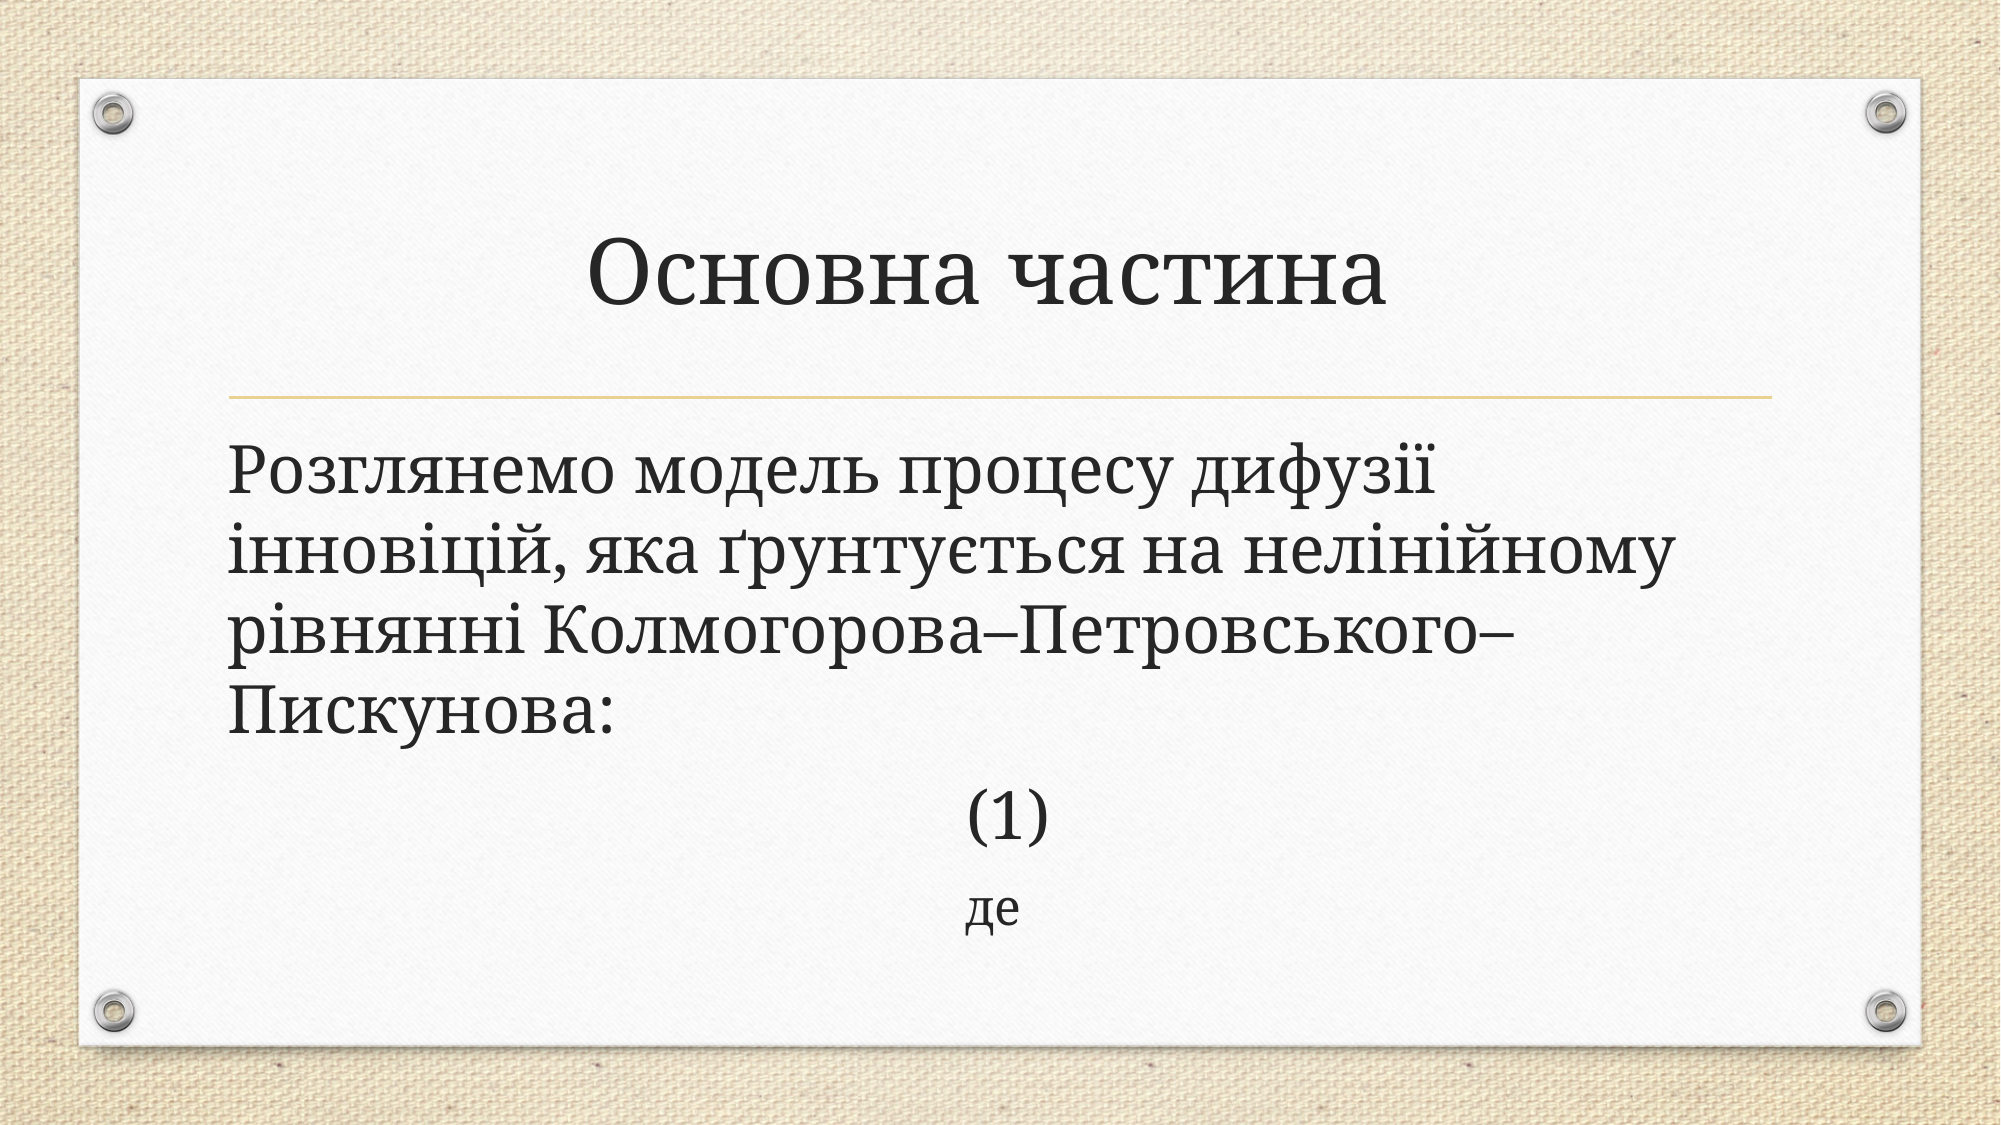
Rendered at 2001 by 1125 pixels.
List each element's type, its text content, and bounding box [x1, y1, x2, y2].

picture [0, 0, 2001, 1125]
title Основна частина [212, 161, 1788, 375]
